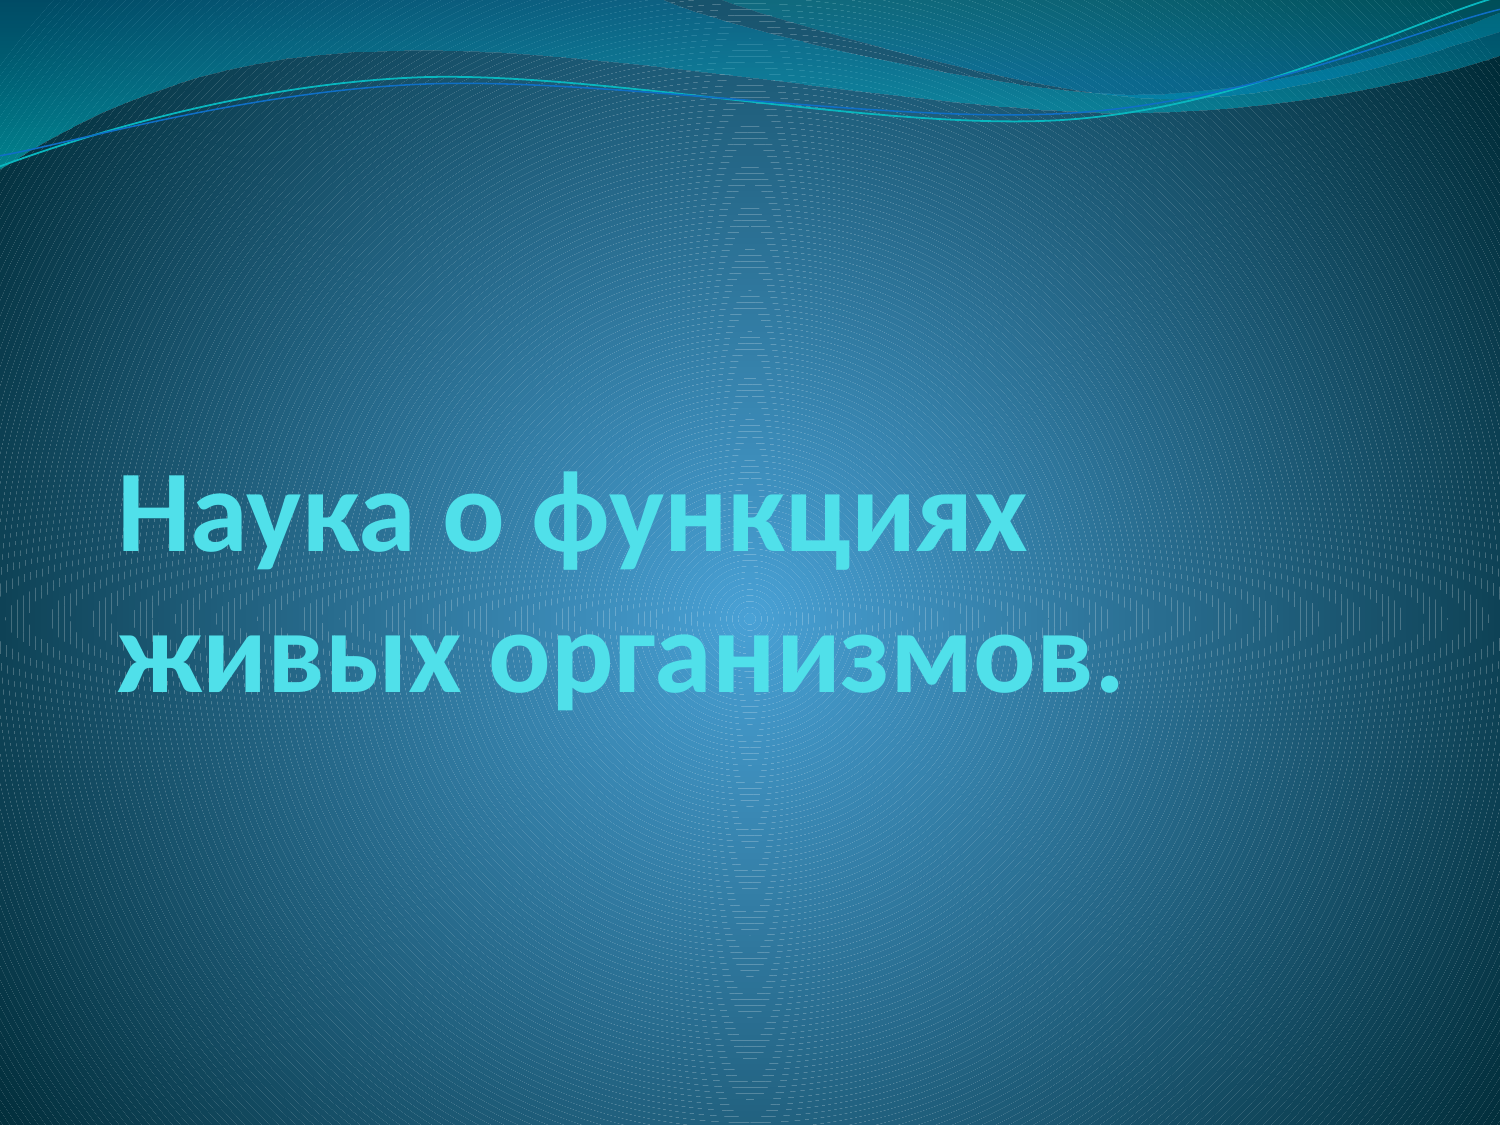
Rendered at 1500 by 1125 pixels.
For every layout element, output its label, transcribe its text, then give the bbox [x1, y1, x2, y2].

title Наука о функциях живых организмов. [117, 224, 1376, 856]
